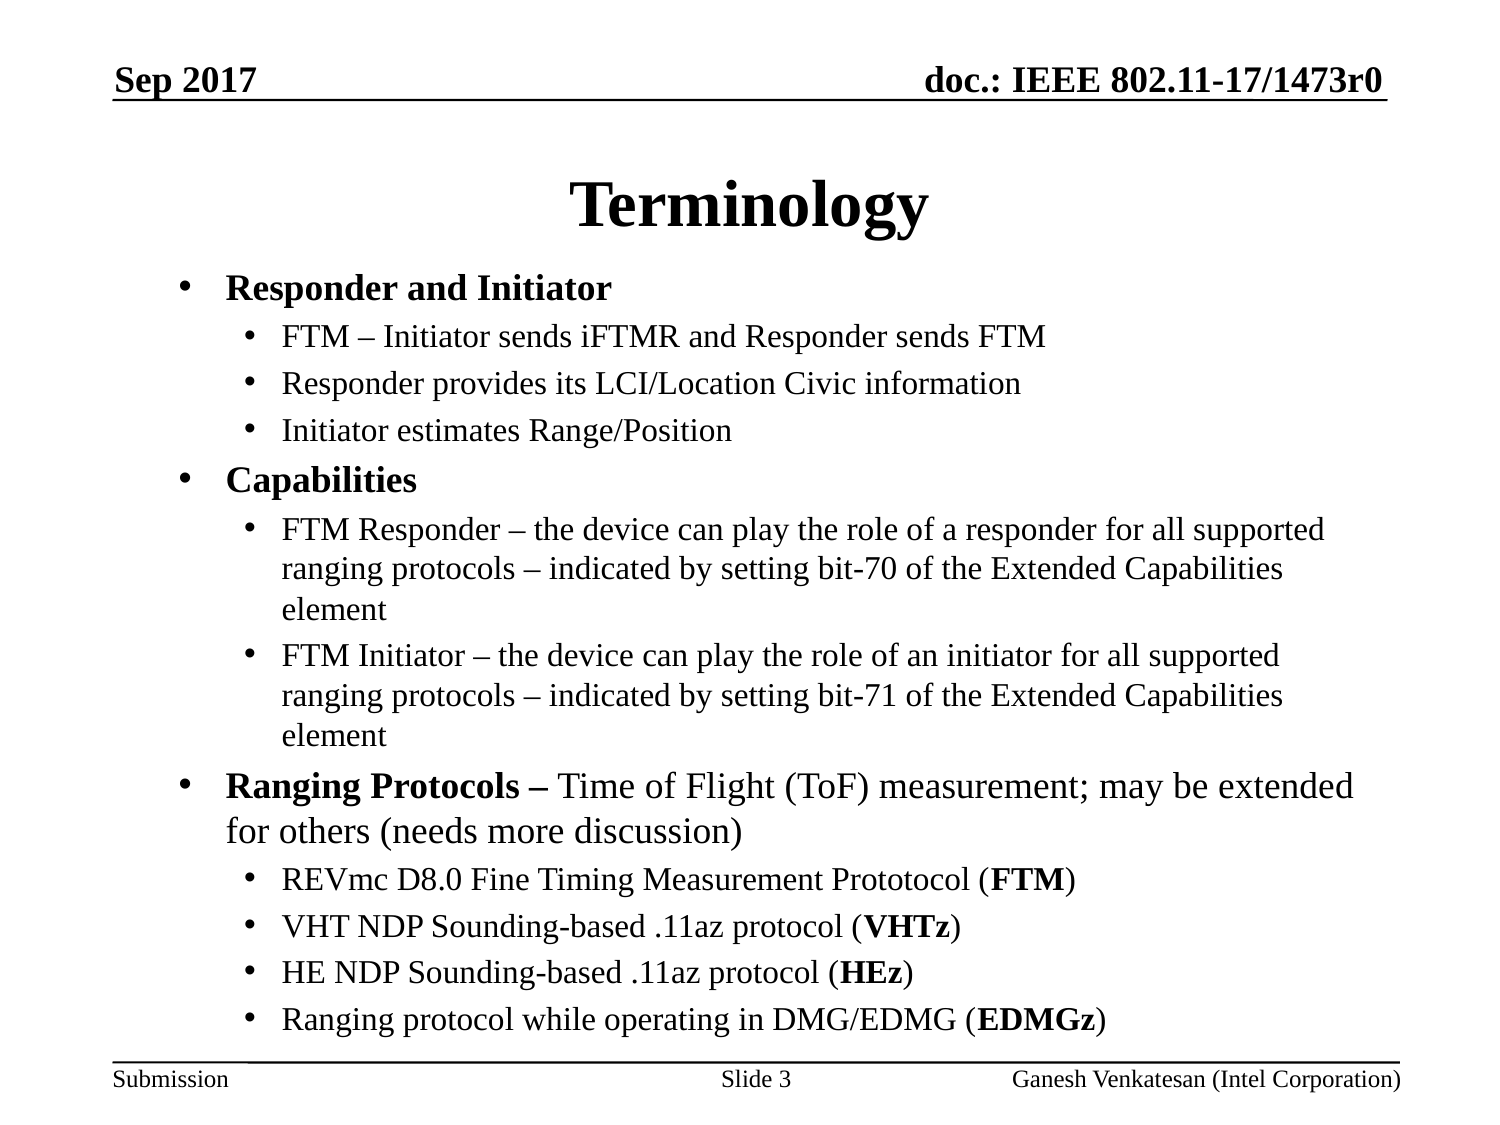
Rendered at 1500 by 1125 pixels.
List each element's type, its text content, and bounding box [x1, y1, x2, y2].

footer Ganesh Venkatesan (Intel Corporation) [1006, 1061, 1402, 1093]
list Responder and Initiator FTM – Initiator sends iFTMR and Responder sends FTM Responder provides its LCI/Location Civic information Initiator estimates Range/Position Capabilities FTM Responder – the device can play the role of a responder for all supported ranging protocols – indicated by setting bit-70 of the Extended Capabilities element FTM Initiator – the device can play the role of an initiator for all supported ranging protocols – indicated by setting bit-71 of the Extended Capabilities element Ranging Protocols – Time of Flight (ToF) measurement; may be extended for others (needs more discussion) REVmc D8.0 Fine Timing Measurement Prototocol (FTM) VHT NDP Sounding-based .11az protocol (VHTz) HE NDP Sounding-based .11az protocol (HEz) Ranging protocol while operating in DMG/EDMG (EDMGz) [88, 255, 1400, 1001]
slide_number Slide 3 [712, 1061, 800, 1093]
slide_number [114, 54, 259, 101]
title Terminology [112, 112, 1388, 255]
